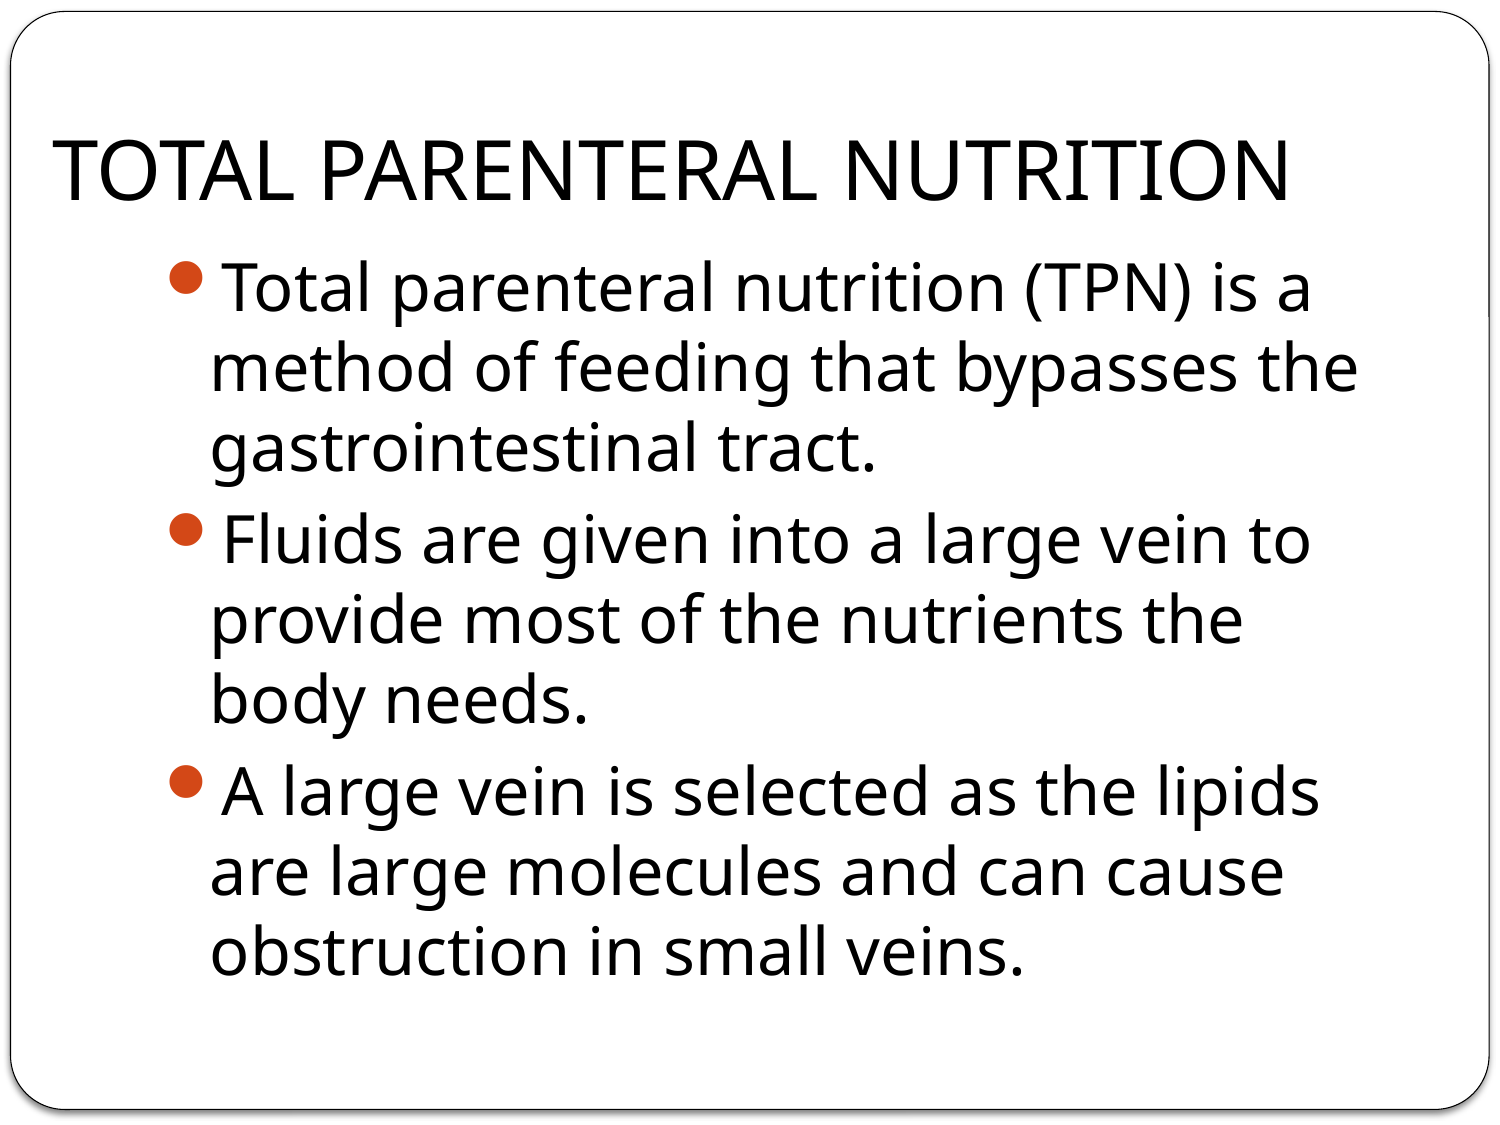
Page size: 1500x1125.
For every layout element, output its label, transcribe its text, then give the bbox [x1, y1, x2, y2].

title TOTAL PARENTERAL NUTRITION [37, 45, 1425, 233]
list Total parenteral nutrition (TPN) is a method of feeding that bypasses the gastrointestinal tract. Fluids are given into a large vein to provide most of the nutrients the body needs. A large vein is selected as the lipids are large molecules and can cause obstruction in small veins. [150, 237, 1425, 988]
